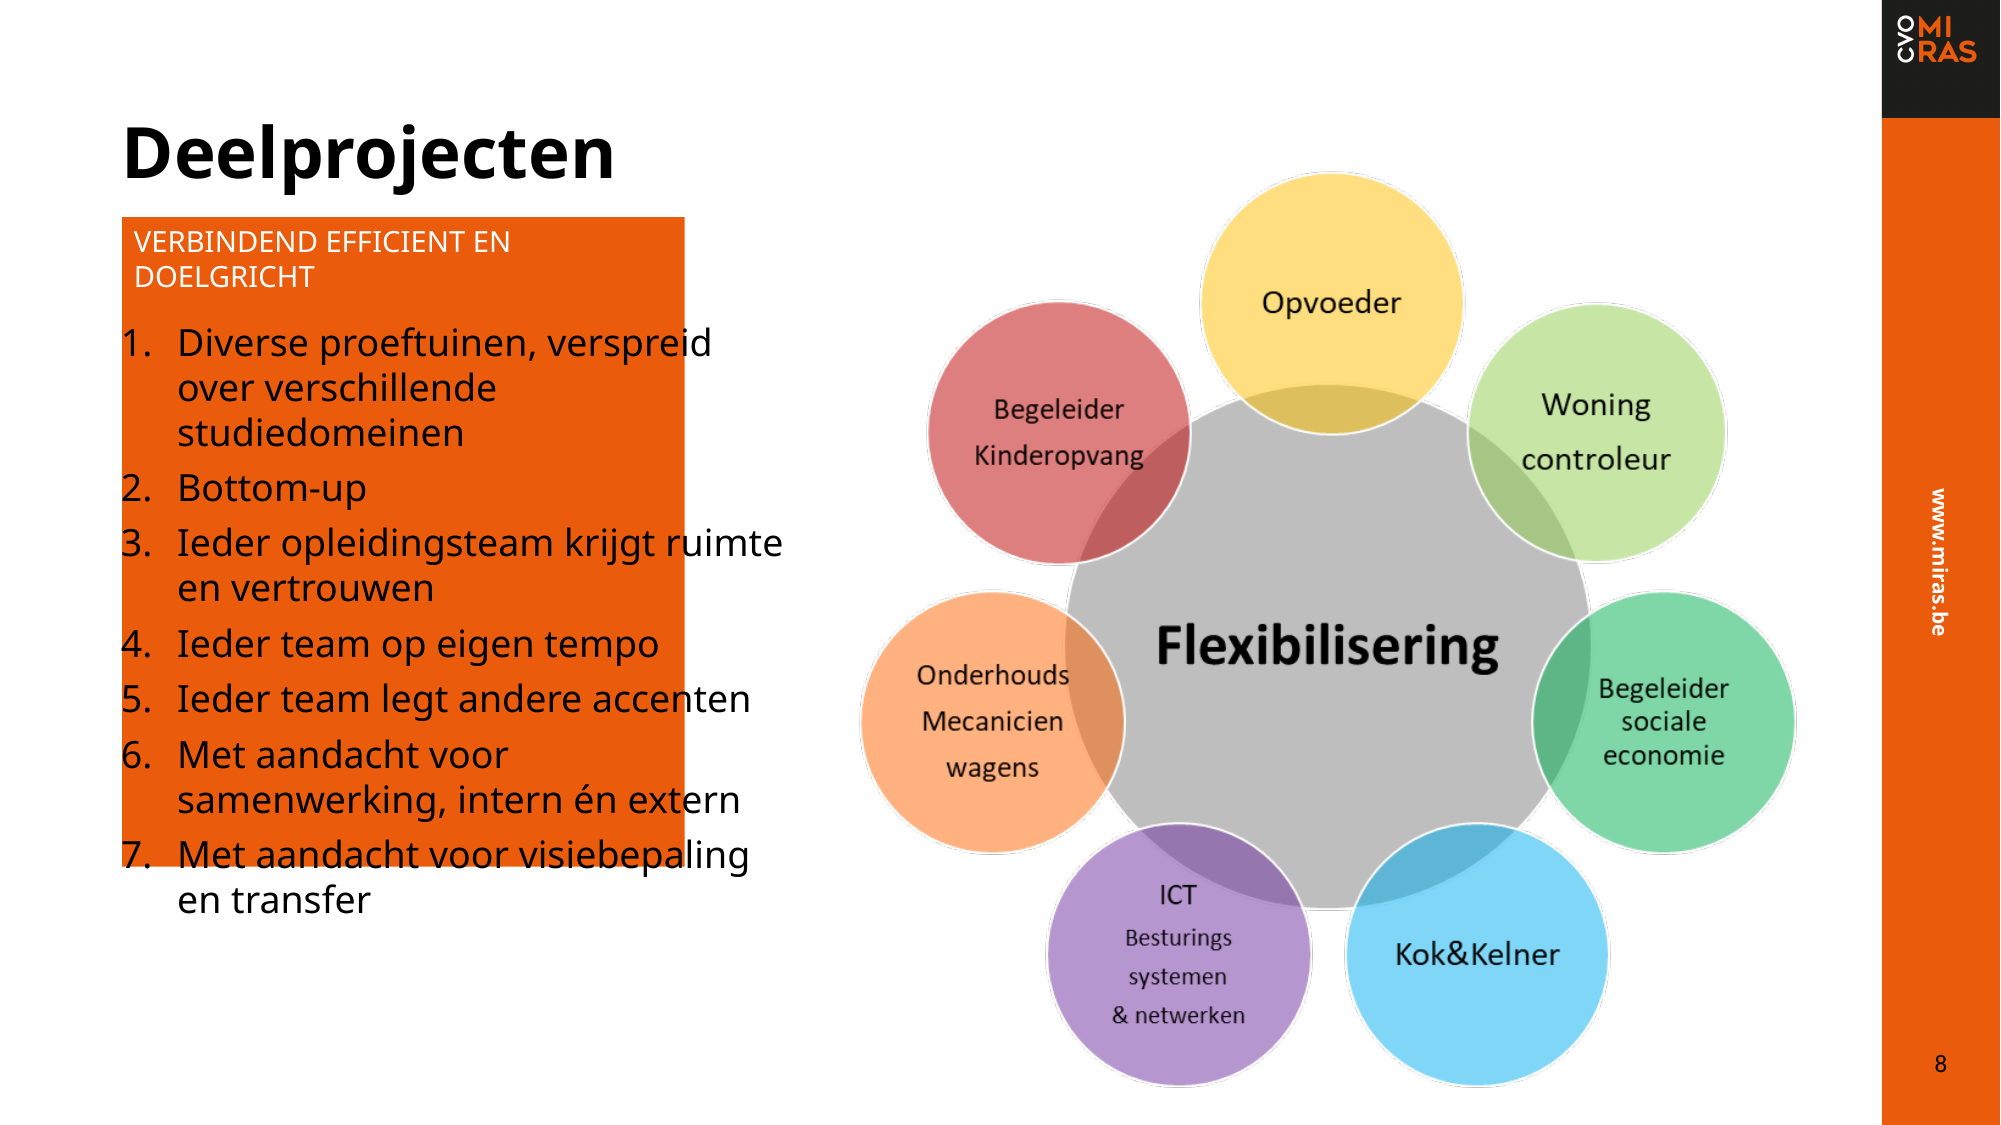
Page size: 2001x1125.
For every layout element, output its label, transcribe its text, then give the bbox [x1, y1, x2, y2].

text_box 8 [1918, 1046, 1964, 1078]
text_box Diverse proeftuinen, verspreid over verschillende studiedomeinen Bottom-up Ieder opleidingsteam krijgt ruimte en vertrouwen Ieder team op eigen tempo Ieder team legt andere accenten Met aandacht voor samenwerking, intern én extern Met aandacht voor visiebepaling en transfer [120, 318, 790, 981]
title Deelprojecten [121, 21, 627, 193]
picture [832, 164, 1837, 1093]
picture [1881, 0, 2000, 118]
list Verbindend efficient en doelgricht [122, 217, 685, 318]
